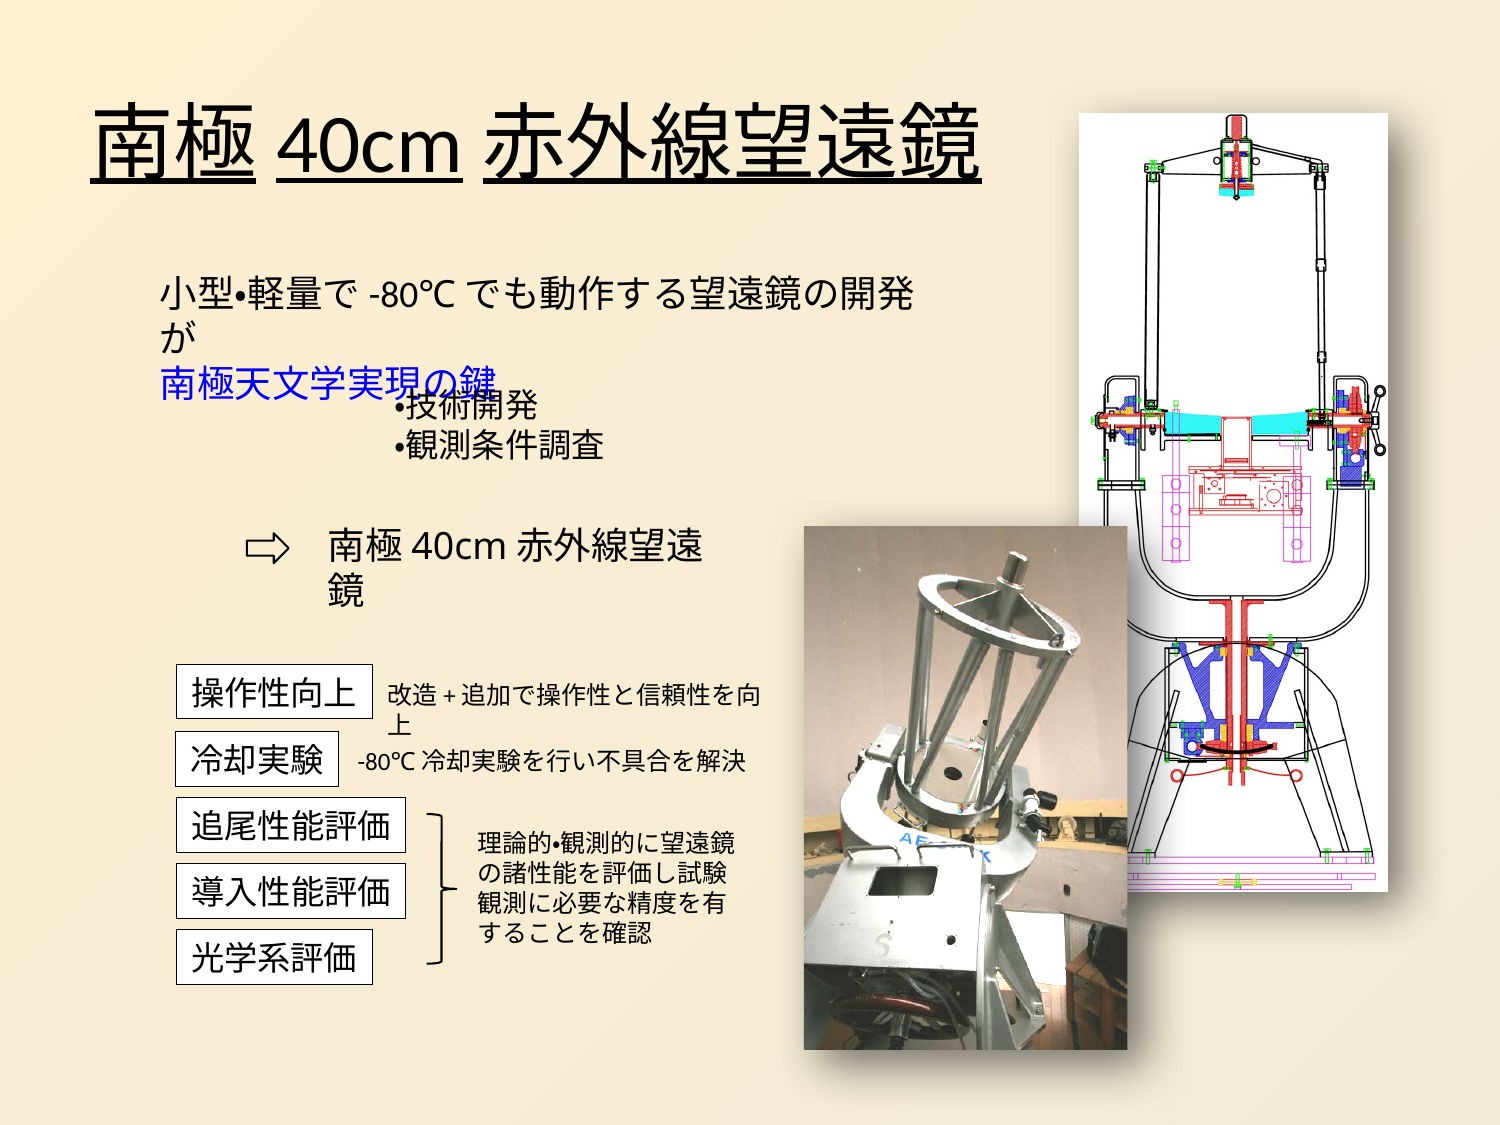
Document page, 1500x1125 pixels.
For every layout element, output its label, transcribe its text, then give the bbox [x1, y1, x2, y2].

text_box [1070, 113, 1079, 233]
text_box 小型・軽量で-80℃でも動作する望遠鏡の開発が 南極天文学実現の鍵 [144, 262, 954, 413]
text_box 導入性能評価 [176, 863, 406, 919]
text_box [244, 531, 291, 566]
text_box 改造+追加で操作性と信頼性を向上 [372, 671, 780, 737]
picture [803, 113, 1388, 1051]
text_box [1080, 104, 1425, 233]
text_box ・技術開発 ・観測条件調査 [379, 376, 620, 472]
text_box 南極40cm赤外線望遠鏡 [312, 514, 732, 620]
text_box 光学系評価 [176, 929, 373, 985]
text_box 理論的・観測的に望遠鏡の諸性能を評価し試験観測に必要な精度を有することを確認 [462, 819, 762, 955]
title 南極40cm赤外線望遠鏡 [75, 45, 1425, 233]
text_box 操作性向上 [176, 664, 373, 719]
text_box 追尾性能評価 [176, 797, 406, 853]
text_box -80℃冷却実験を行い不具合を解決 [342, 737, 798, 783]
text_box [426, 813, 458, 965]
text_box 冷却実験 [175, 731, 339, 787]
